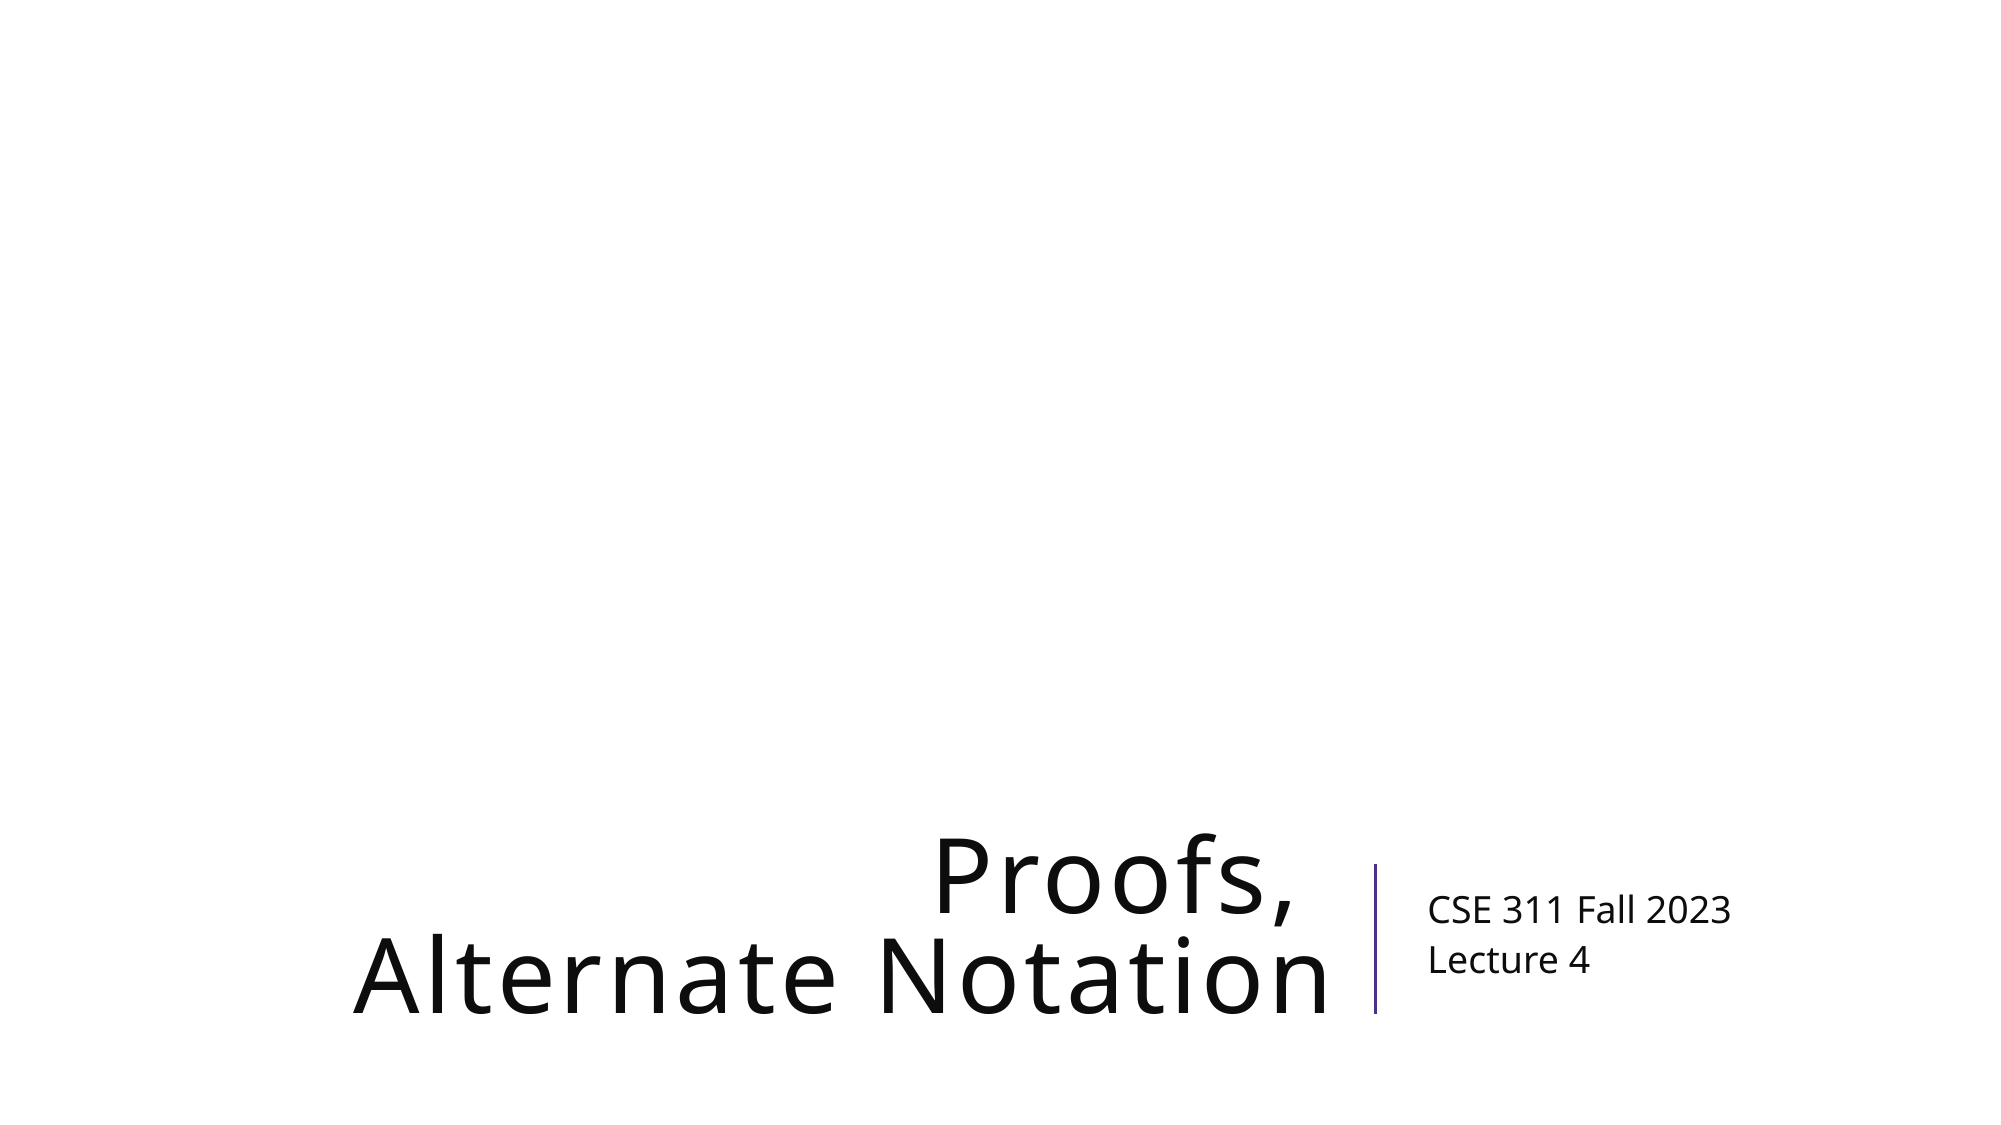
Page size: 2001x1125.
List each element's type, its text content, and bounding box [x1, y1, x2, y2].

subtitle CSE 311 Fall 2023 Lecture 4 [1412, 813, 1938, 1054]
title Proofs, Alternate Notation [75, 813, 1350, 1054]
